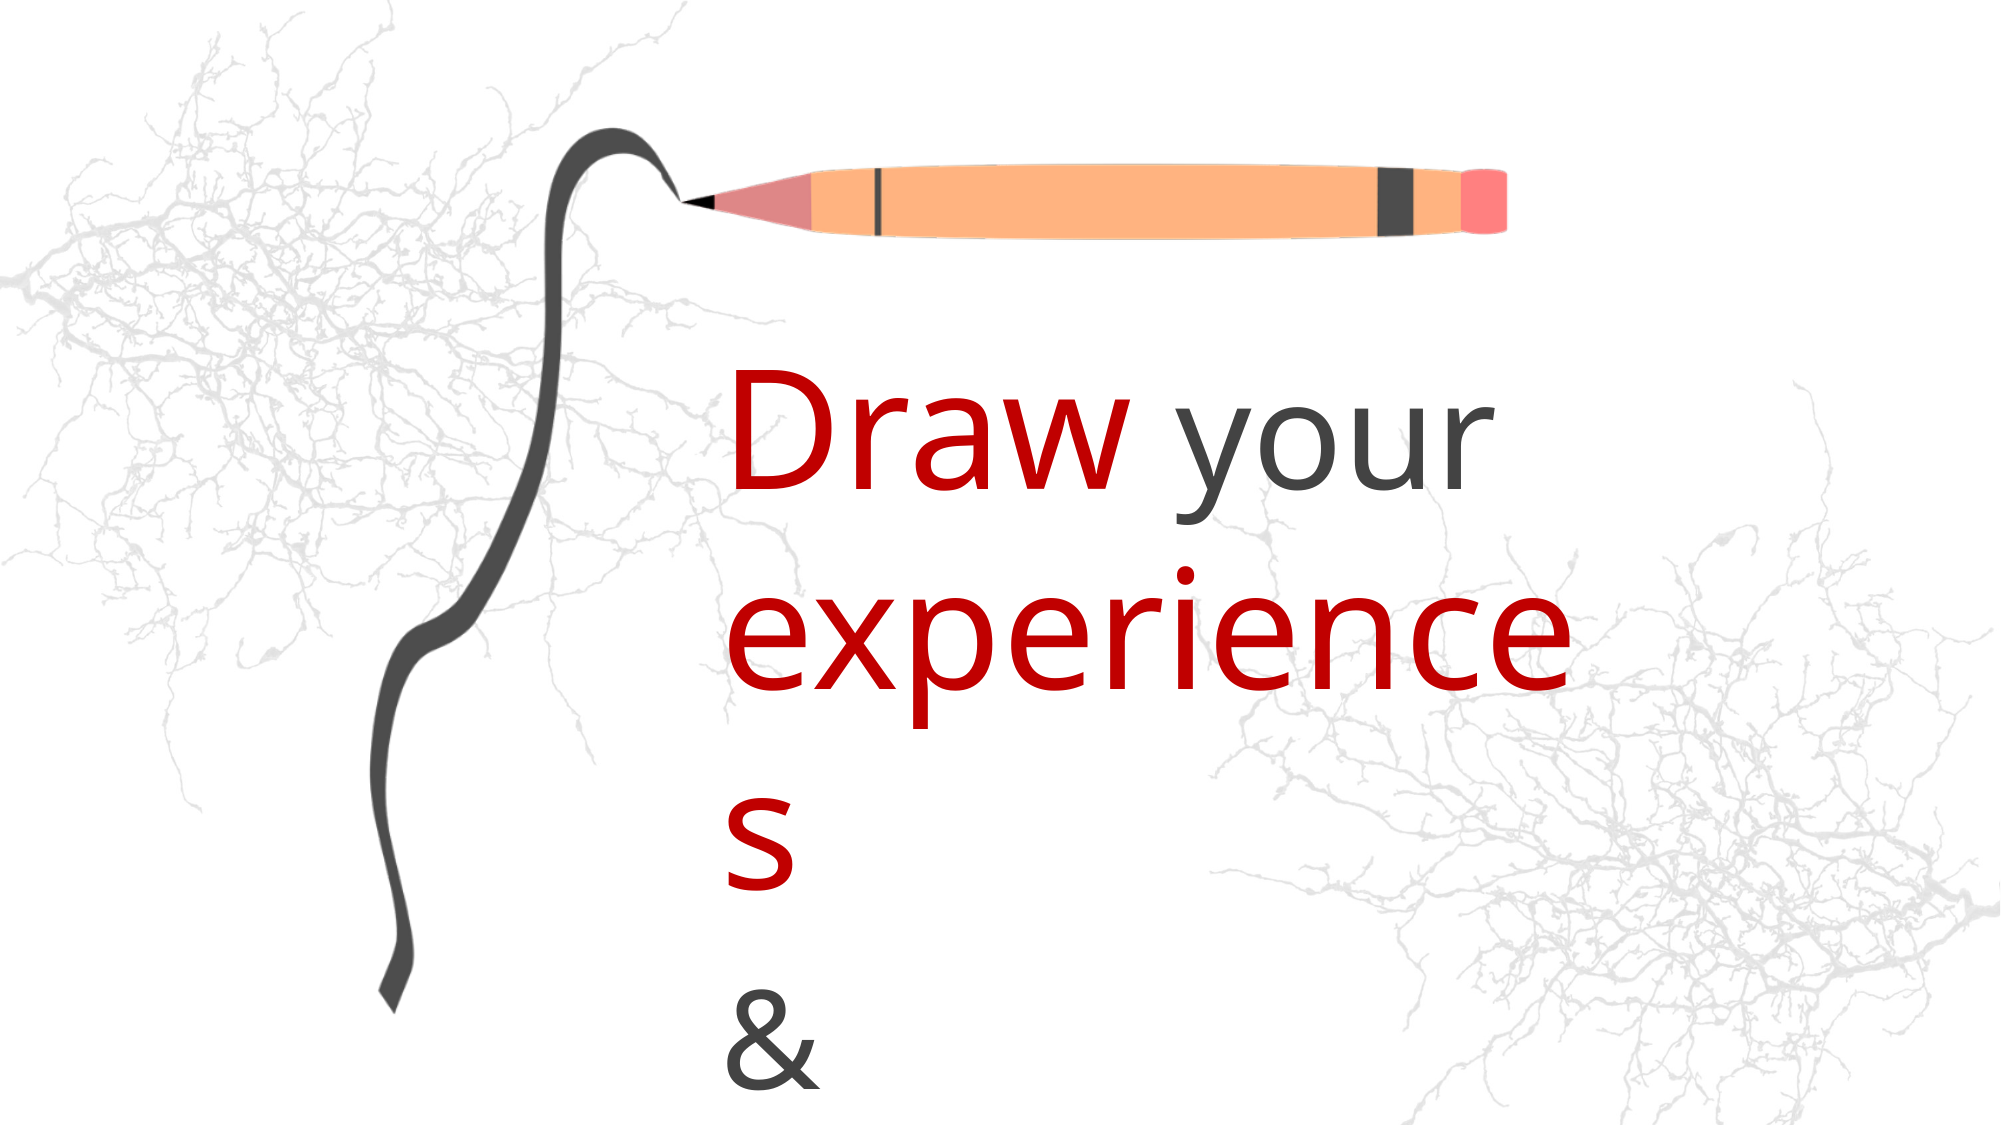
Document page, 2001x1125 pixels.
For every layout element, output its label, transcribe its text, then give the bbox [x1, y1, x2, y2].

text_box Draw your experiences & emotions [1493, 315, 1611, 1125]
picture [0, 0, 2001, 1125]
